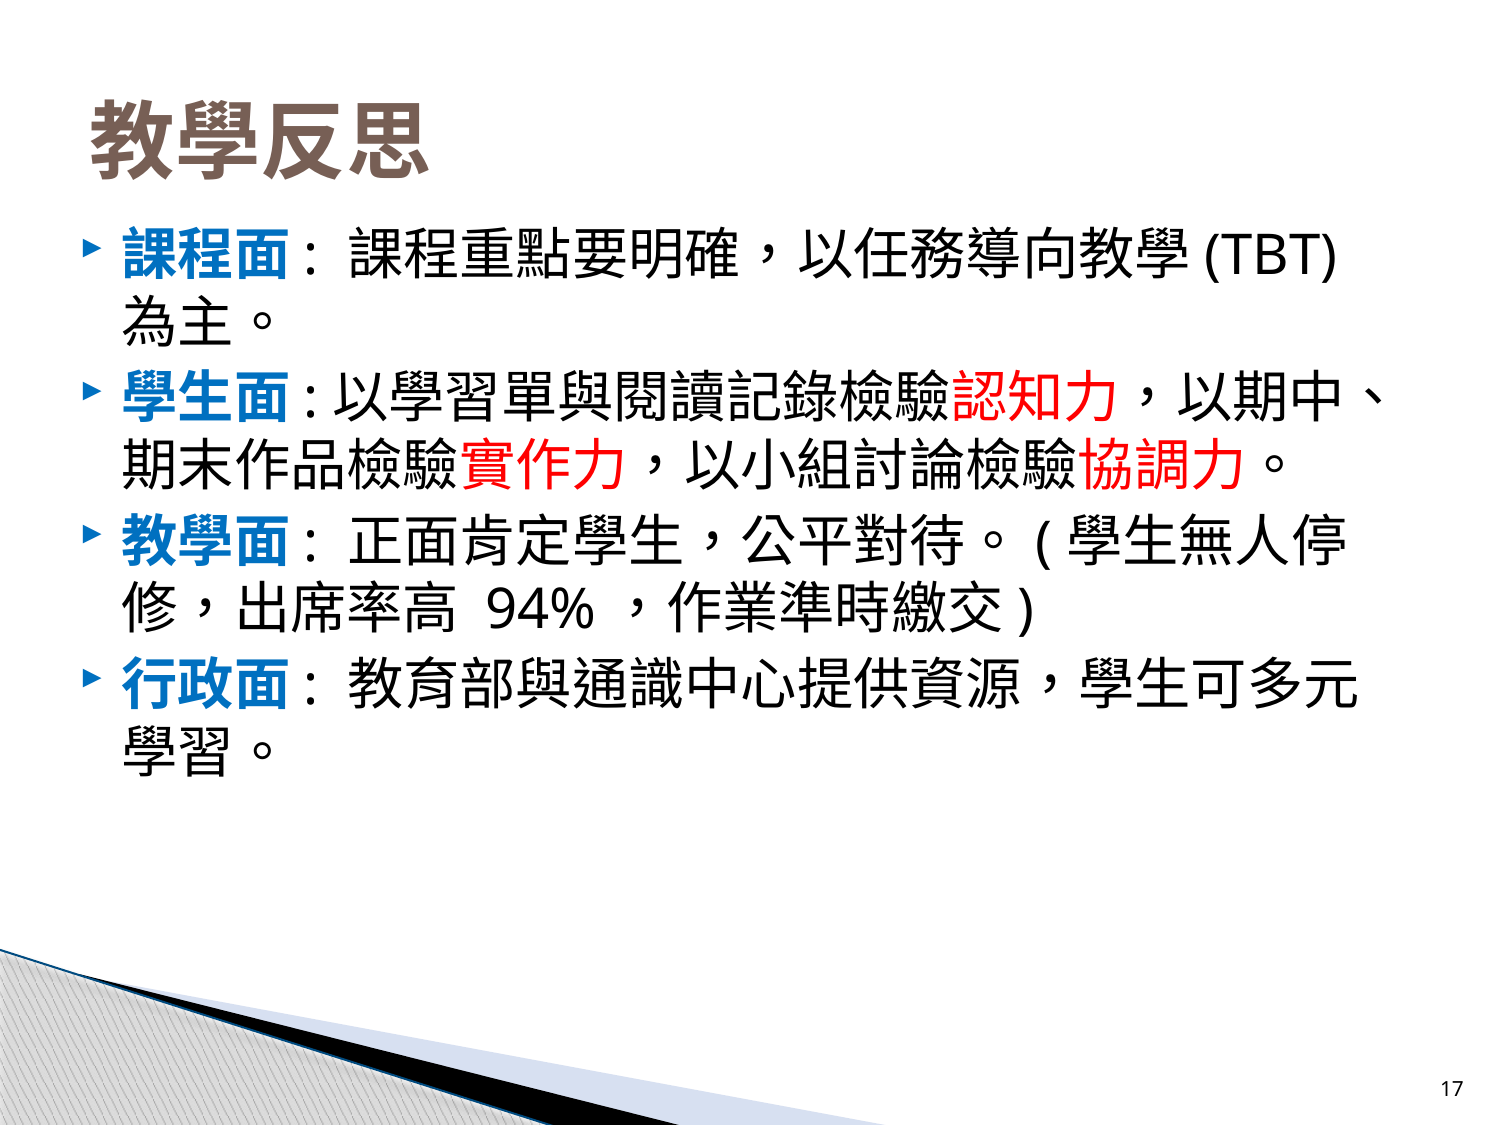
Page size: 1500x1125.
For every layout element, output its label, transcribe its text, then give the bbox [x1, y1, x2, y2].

slide_number 17 [1418, 1051, 1479, 1112]
list 課程面: 課程重點要明確，以任務導向教學(TBT)為主。 學生面:以學習單與閱讀記錄檢驗認知力，以期中、期末作品檢驗實作力，以小組討論檢驗協調力。 教學面: 正面肯定學生，公平對待。(學生無人停修，出席率高 94%，作業準時繳交) 行政面: 教育部與通識中心提供資源，學生可多元學習。 [46, 210, 1395, 986]
title 教學反思 [75, 45, 1425, 233]
